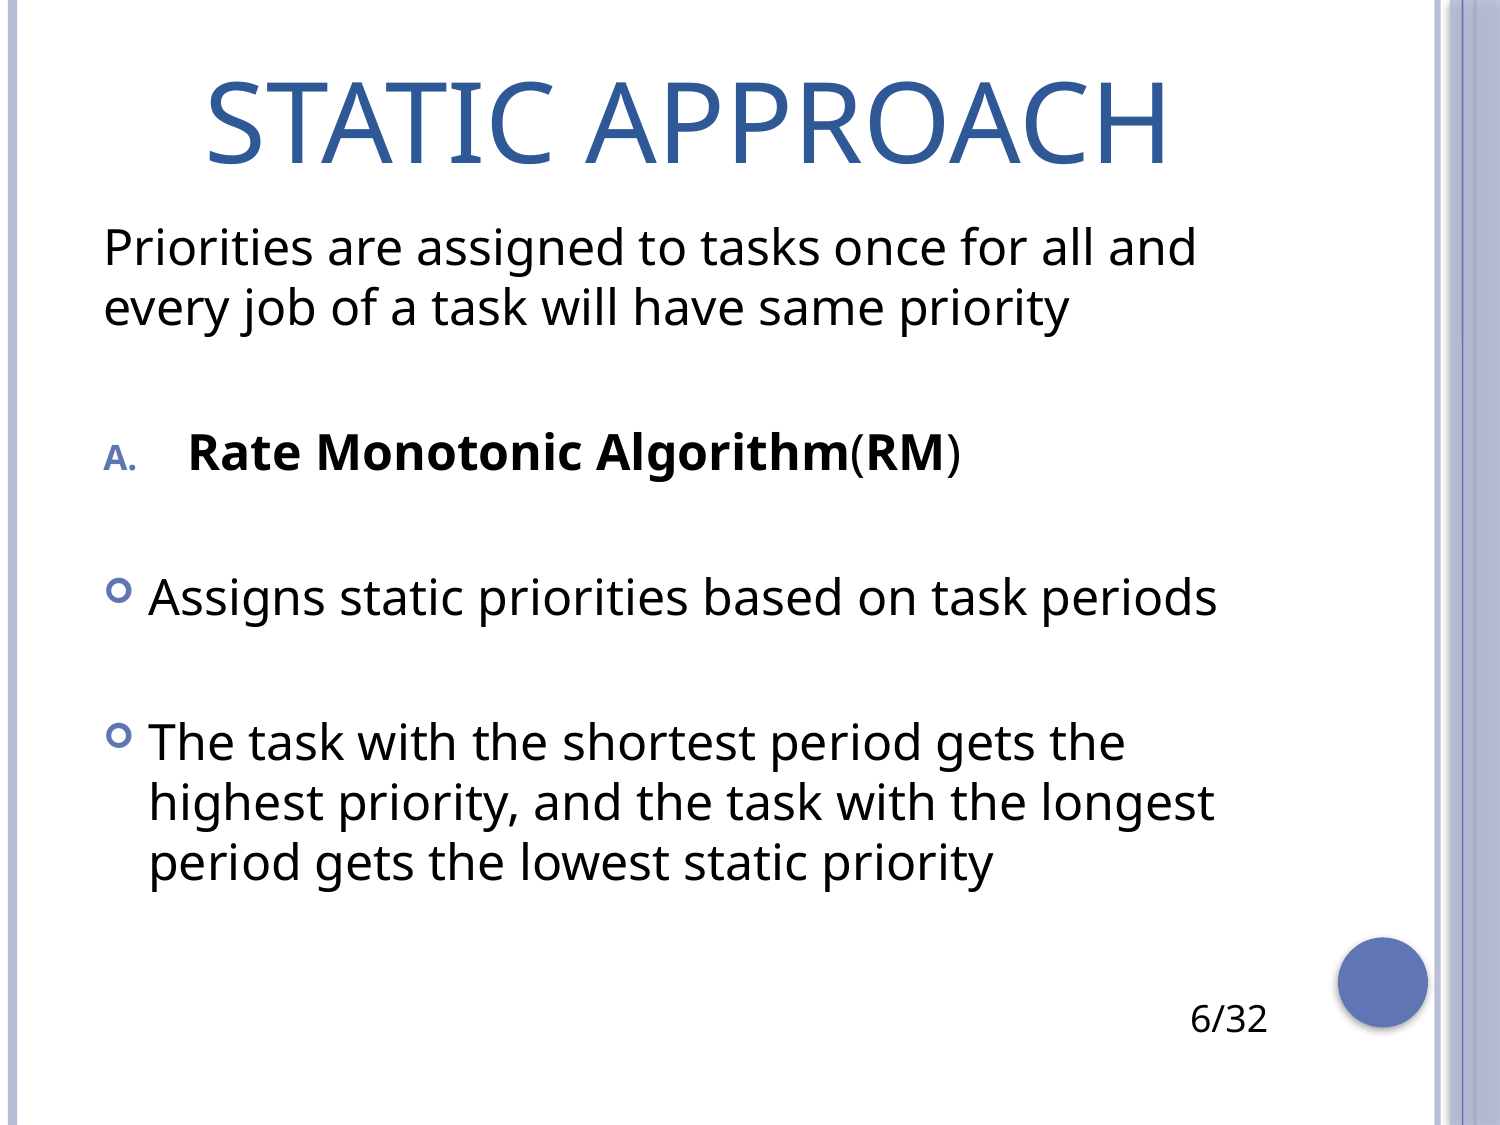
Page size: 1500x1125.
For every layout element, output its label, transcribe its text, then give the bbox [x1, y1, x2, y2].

list Priorities are assigned to tasks once for all and every job of a task will have same priority Rate Monotonic Algorithm(RM) Assigns static priorities based on task periods The task with the shortest period gets the highest priority, and the task with the longest period gets the lowest static priority [88, 208, 1314, 917]
title STATIC APPROACH [76, 30, 1302, 194]
text_box 6/32 [1175, 987, 1317, 1048]
